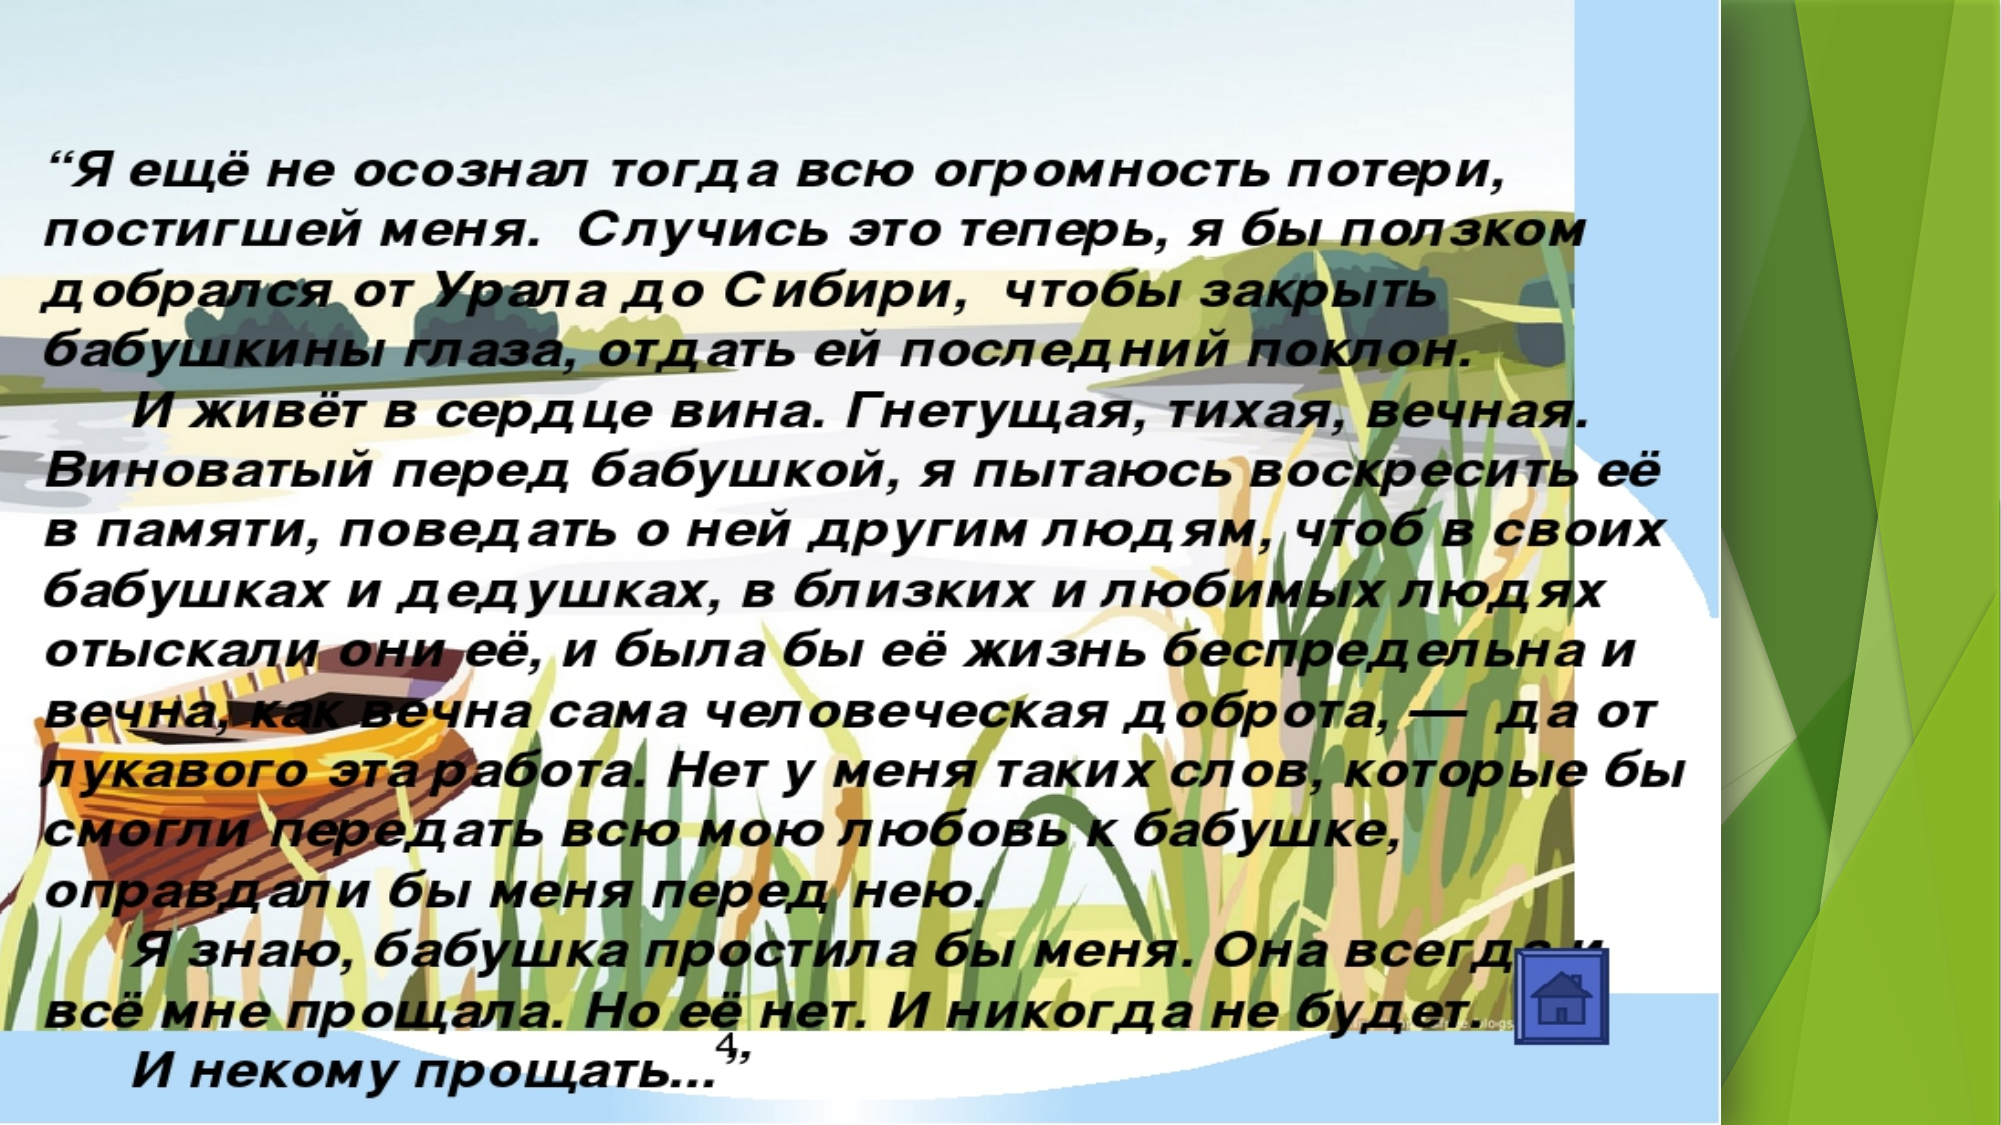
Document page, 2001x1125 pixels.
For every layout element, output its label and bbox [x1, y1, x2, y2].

picture [0, 0, 1722, 1125]
